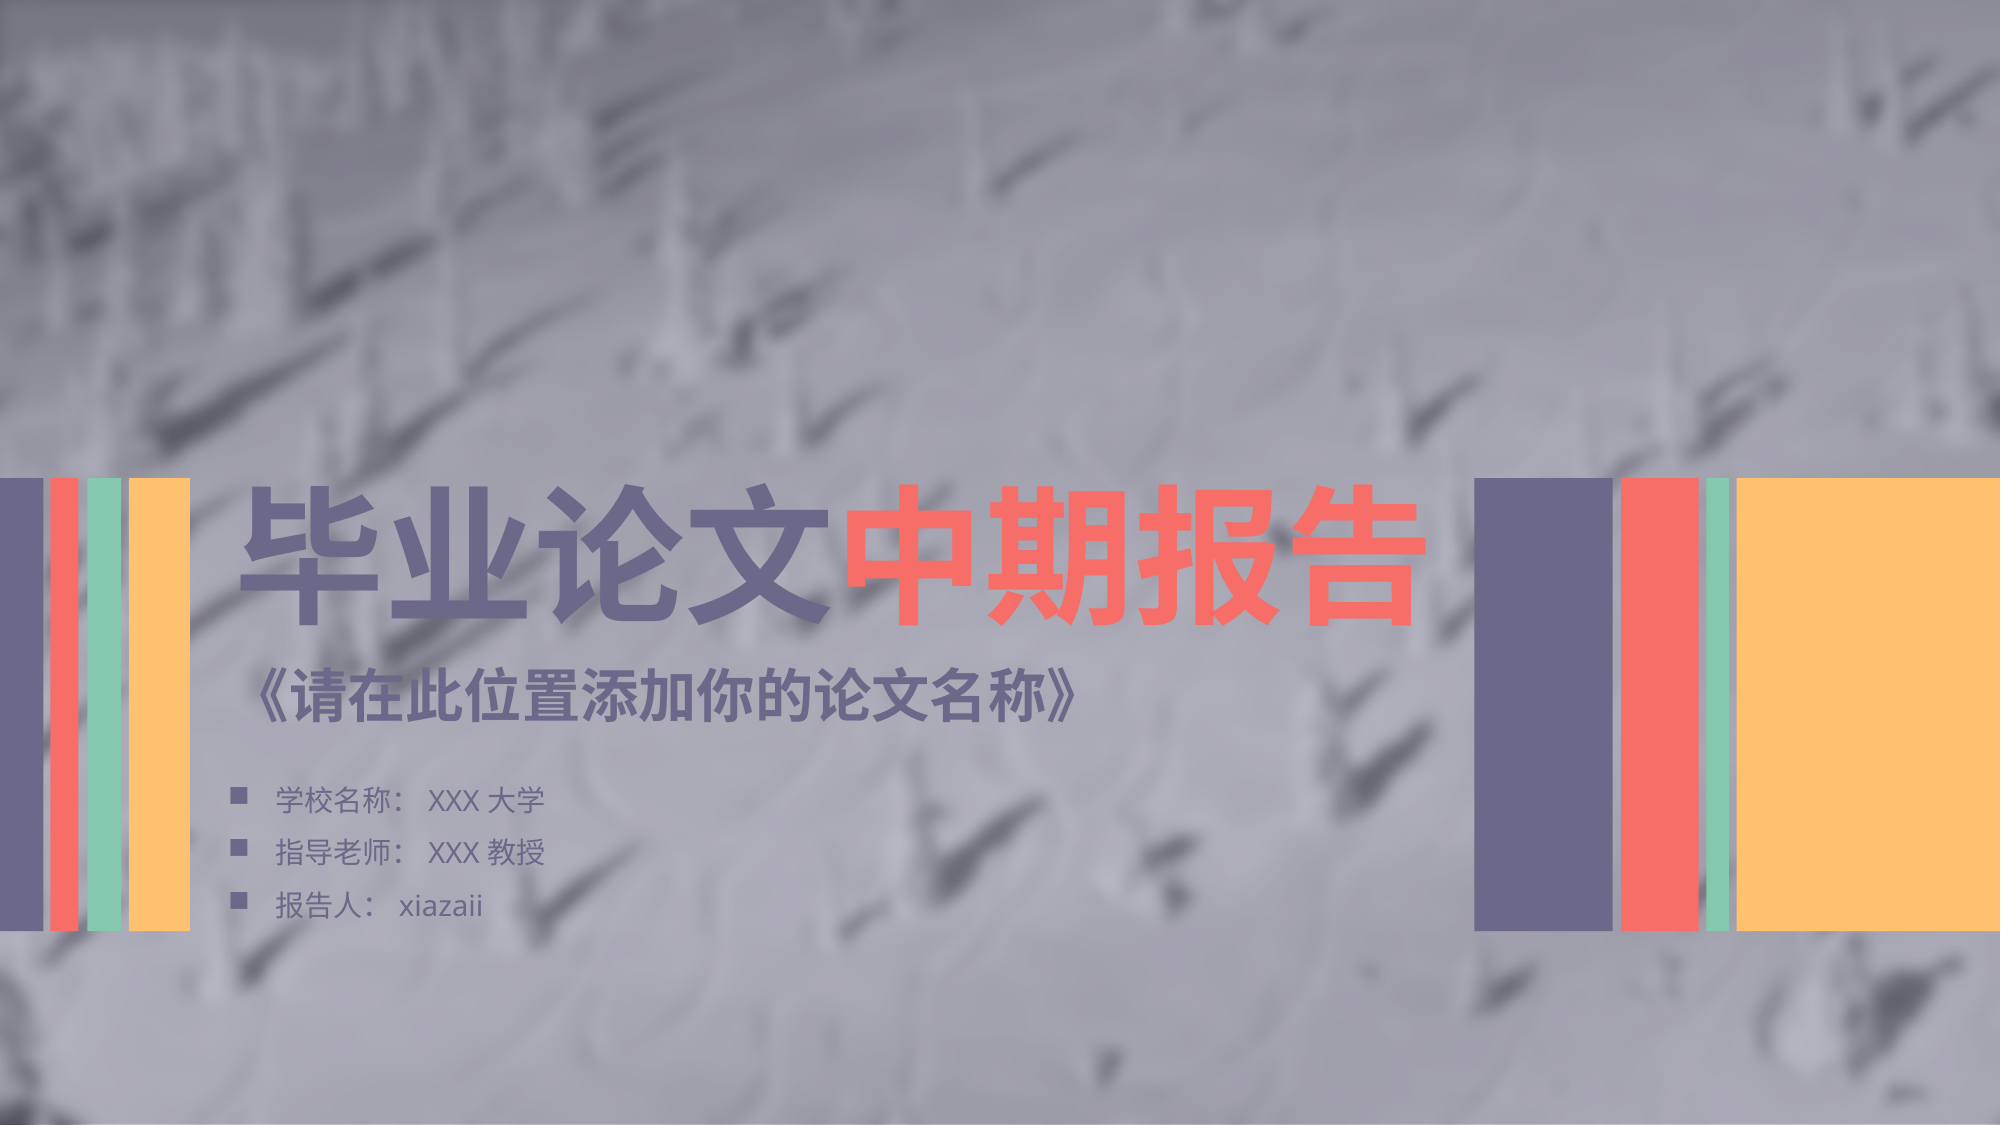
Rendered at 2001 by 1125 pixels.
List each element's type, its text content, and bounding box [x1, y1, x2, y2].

text_box 学校名称：XXX大学 指导老师：XXX教授 报告人：xiazaii [213, 757, 1416, 930]
text_box 毕业论文中期报告 [219, 454, 1450, 650]
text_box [1474, 478, 2000, 932]
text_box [0, 478, 190, 932]
text_box 《请在此位置添加你的论文名称》 [216, 651, 1120, 737]
